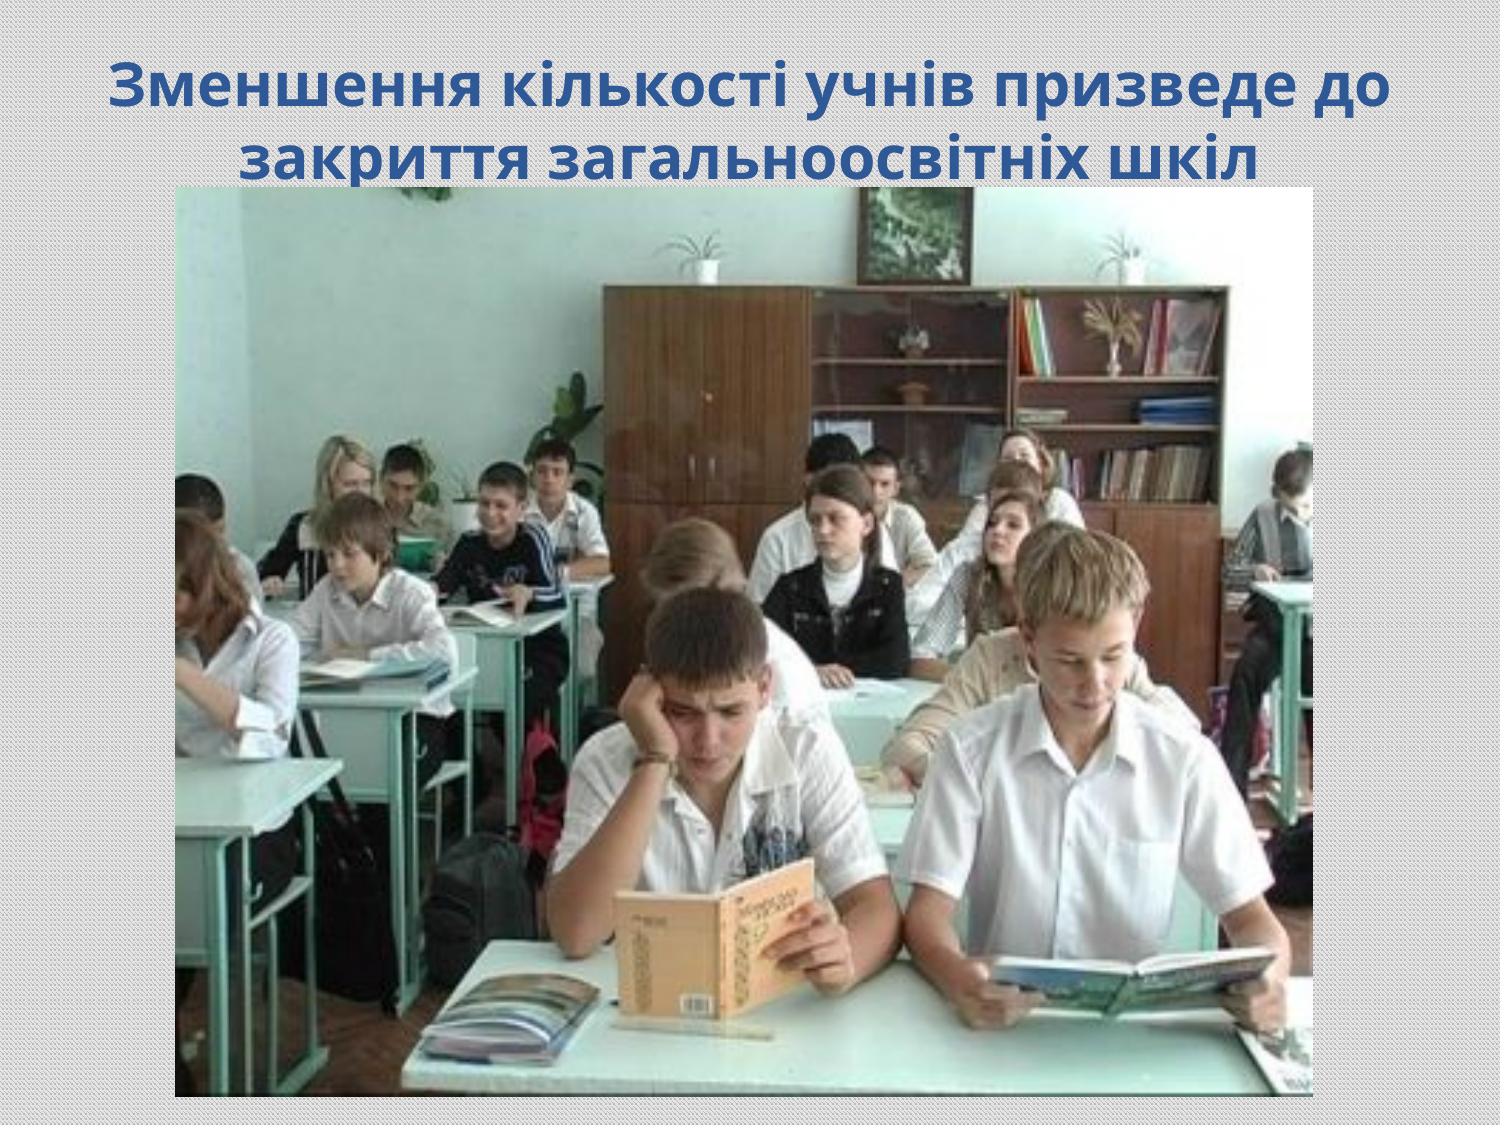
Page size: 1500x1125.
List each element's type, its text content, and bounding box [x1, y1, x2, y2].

title Зменшення кількості учнів призведе до закриття загальноосвітніх шкіл [75, 37, 1425, 200]
picture [175, 187, 1313, 1098]
